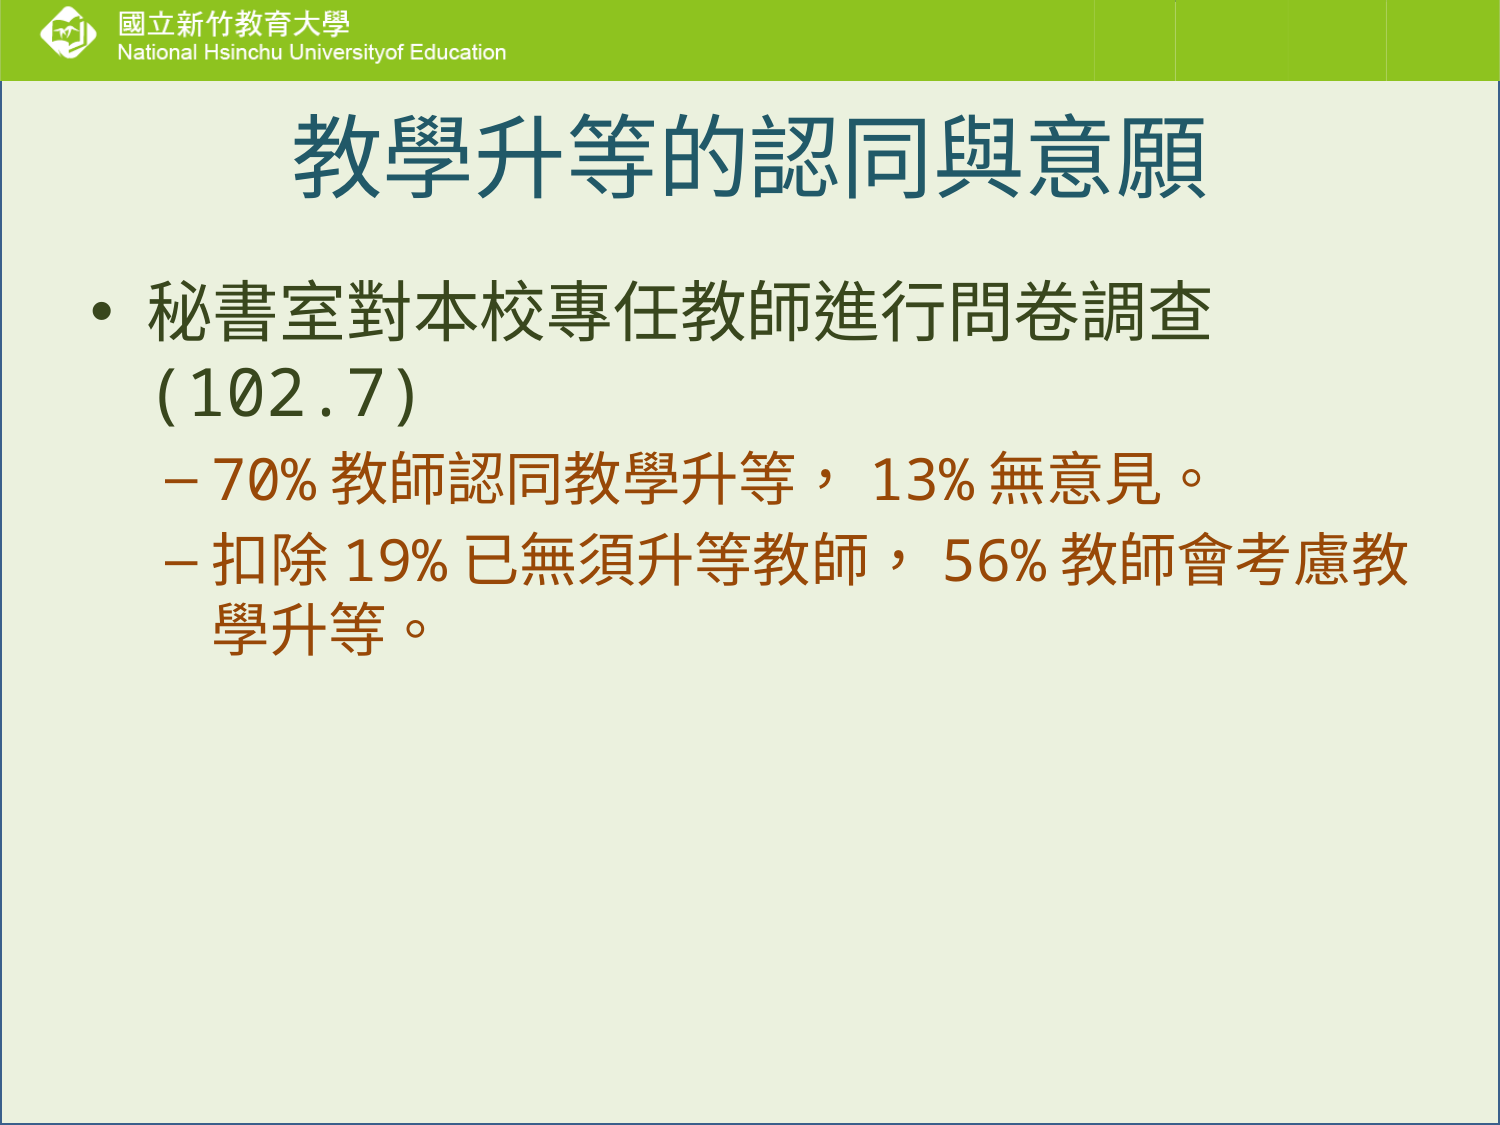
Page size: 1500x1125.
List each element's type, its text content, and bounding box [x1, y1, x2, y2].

list 秘書室對本校專任教師進行問卷調查(102.7) 70%教師認同教學升等，13%無意見。 扣除19%已無須升等教師，56%教師會考慮教學升等。 [75, 262, 1425, 1005]
picture [0, 0, 1500, 81]
title 教學升等的認同與意願 [75, 79, 1425, 231]
